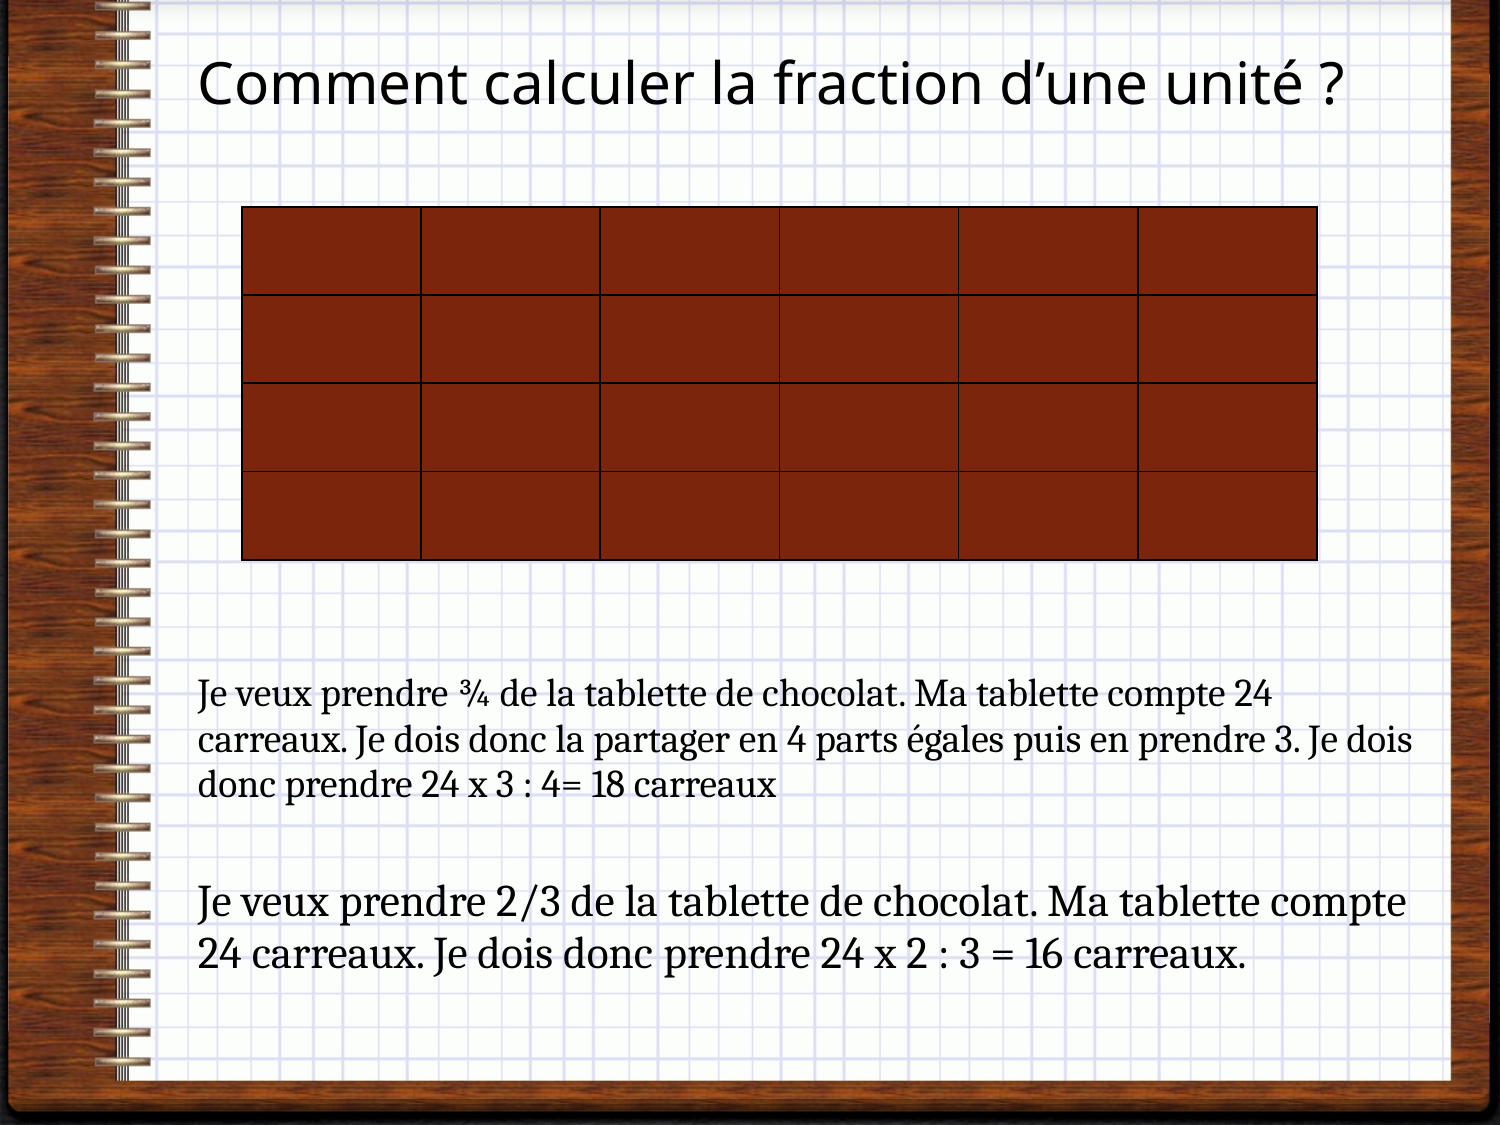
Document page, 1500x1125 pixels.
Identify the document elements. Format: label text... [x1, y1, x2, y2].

list Comment calculer la fraction d’une unité ? [183, 38, 1444, 193]
table_cell [1139, 384, 1316, 471]
table_cell [780, 384, 958, 471]
table_header [422, 208, 599, 294]
text_box Je veux prendre ¾ de la tablette de chocolat. Ma tablette compte 24 carreaux. Je dois donc la partager en 4 parts égales puis en prendre 3. Je dois donc prendre 24 x 3 : 4= 18 carreaux [182, 663, 1444, 818]
table_header [1139, 208, 1316, 294]
table_cell [601, 472, 779, 559]
table_cell [243, 384, 420, 471]
table_cell [601, 296, 779, 382]
table_cell [780, 296, 958, 382]
table_cell [959, 472, 1137, 559]
table_cell [422, 384, 599, 471]
table_header [243, 208, 420, 294]
table_cell [959, 296, 1137, 382]
text_box [203, 491, 1465, 646]
text_box Je veux prendre 2/3 de la tablette de chocolat. Ma tablette compte 24 carreaux. Je dois donc prendre 24 x 2 : 3 = 16 carreaux. [182, 867, 1444, 1022]
table_cell [601, 384, 779, 471]
table_header [959, 208, 1137, 294]
table_cell [422, 472, 599, 559]
table_cell [422, 296, 599, 382]
table_cell [959, 384, 1137, 471]
picture [0, 0, 1500, 1125]
table_header [780, 208, 958, 294]
table_cell [1139, 472, 1316, 559]
table_cell [243, 472, 420, 559]
table_cell [1139, 296, 1316, 382]
table_header [601, 208, 779, 294]
table_cell [780, 472, 958, 559]
table_cell [243, 296, 420, 382]
